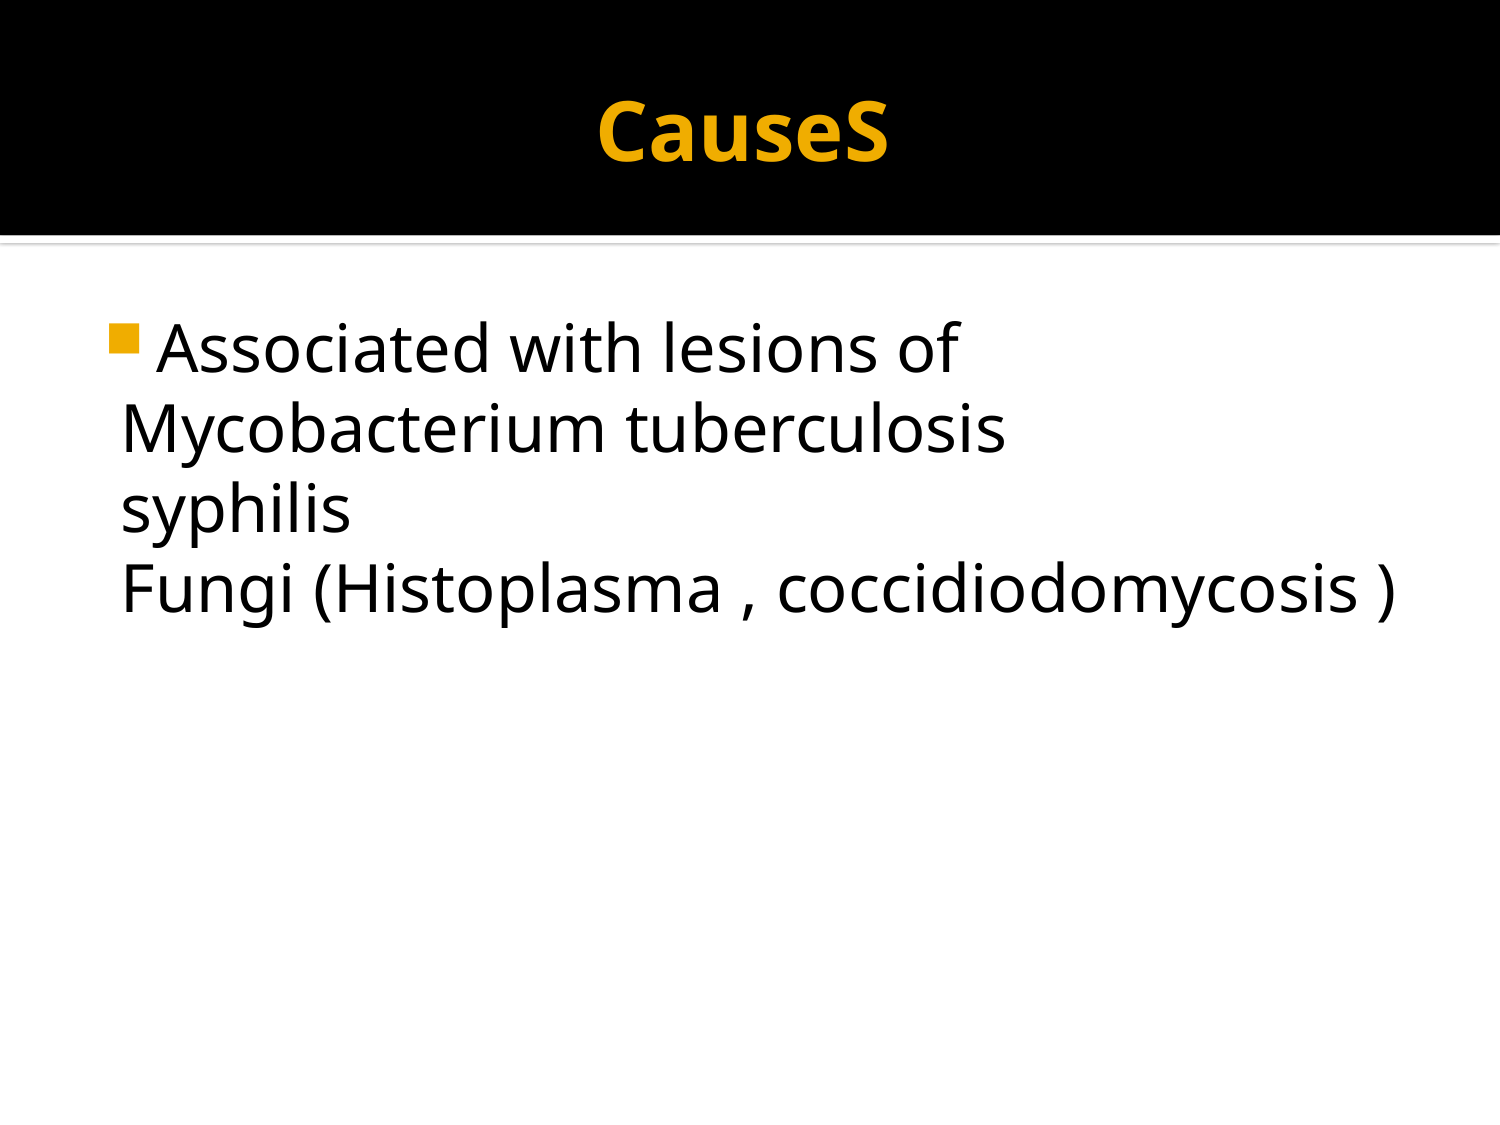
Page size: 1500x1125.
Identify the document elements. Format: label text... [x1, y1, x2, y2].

list Associated with lesions of Mycobacterium tuberculosis syphilis Fungi (Histoplasma , coccidiodomycosis ) [75, 291, 1425, 1050]
title CauseS [75, 25, 1425, 231]
